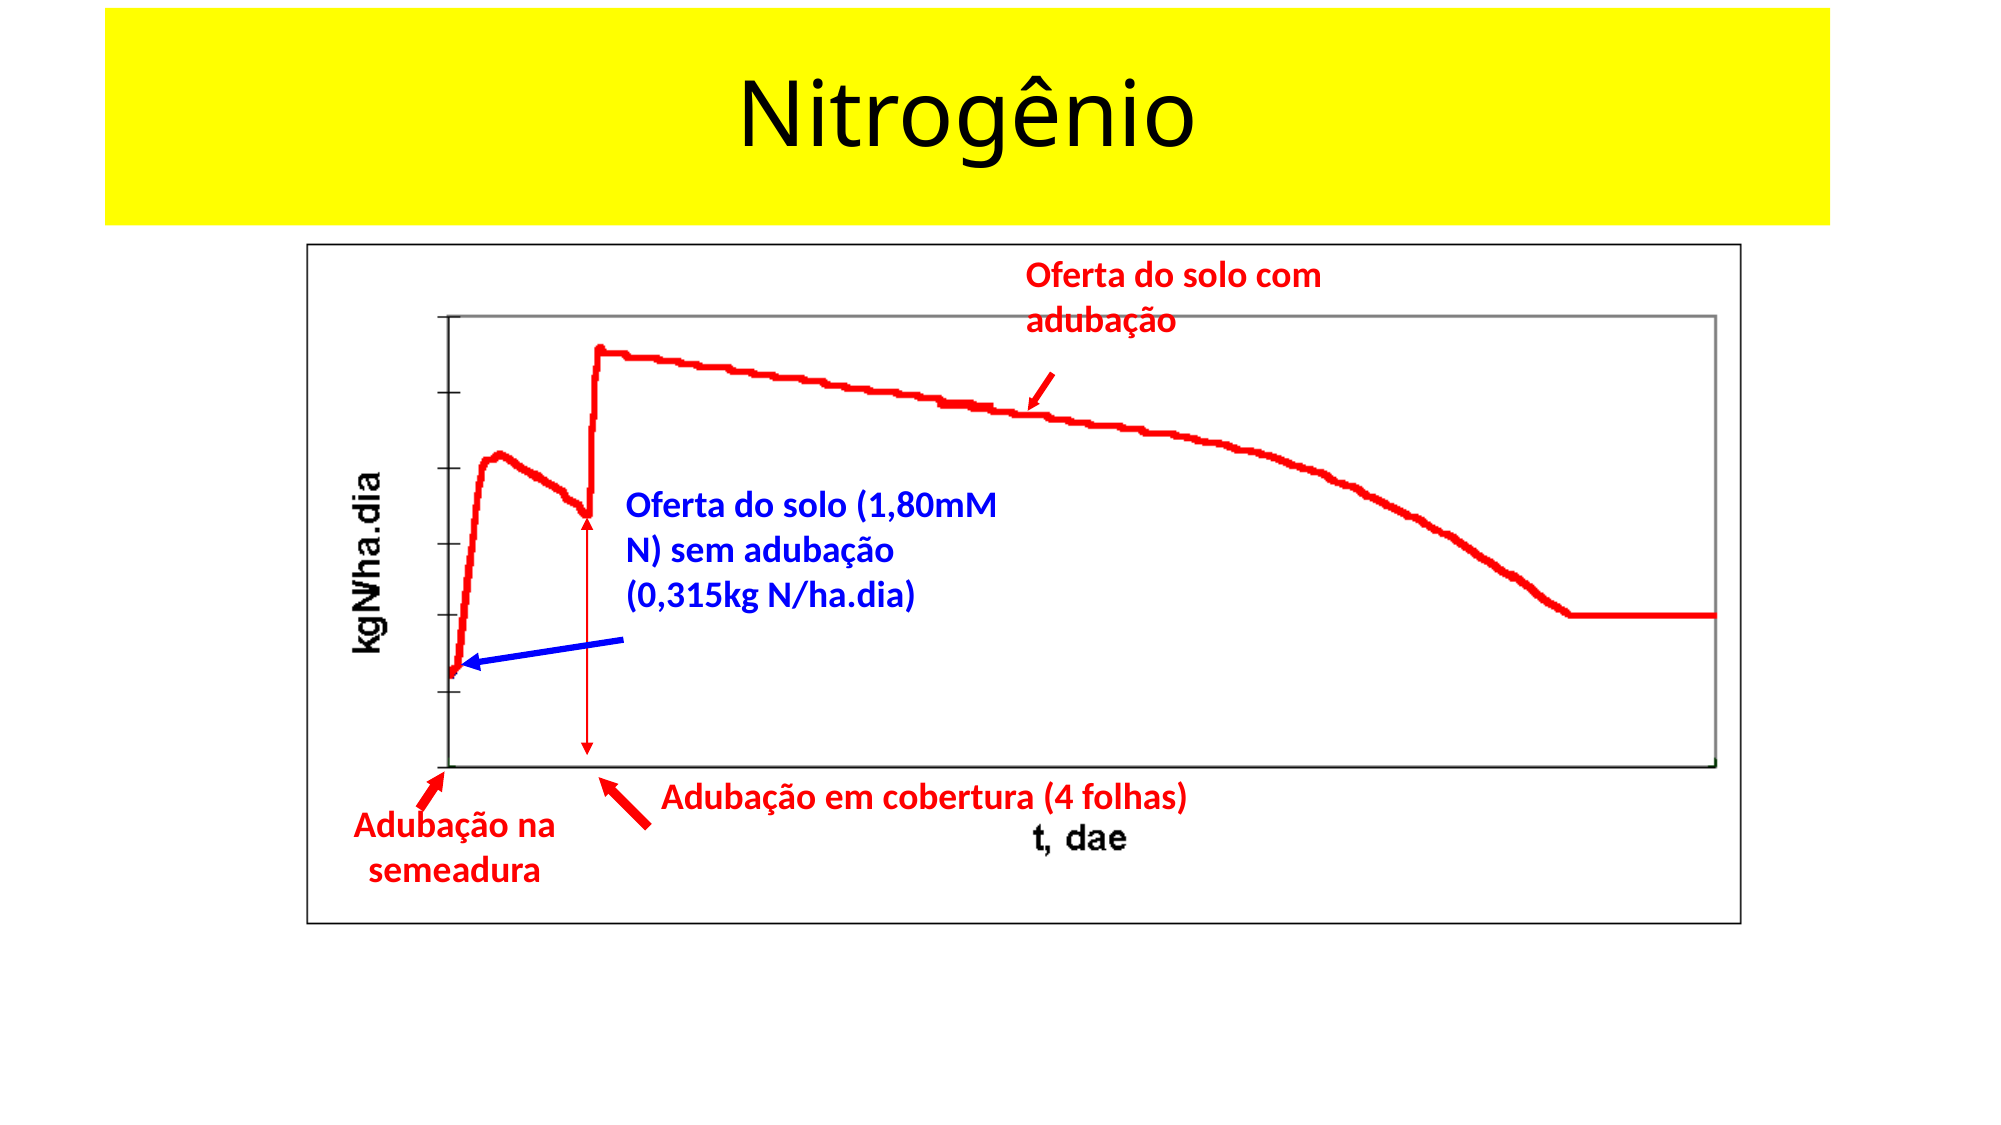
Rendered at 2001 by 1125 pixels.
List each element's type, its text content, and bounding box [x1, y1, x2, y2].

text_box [293, 227, 1757, 940]
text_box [285, 242, 1349, 899]
title Nitrogênio [105, 7, 1831, 226]
